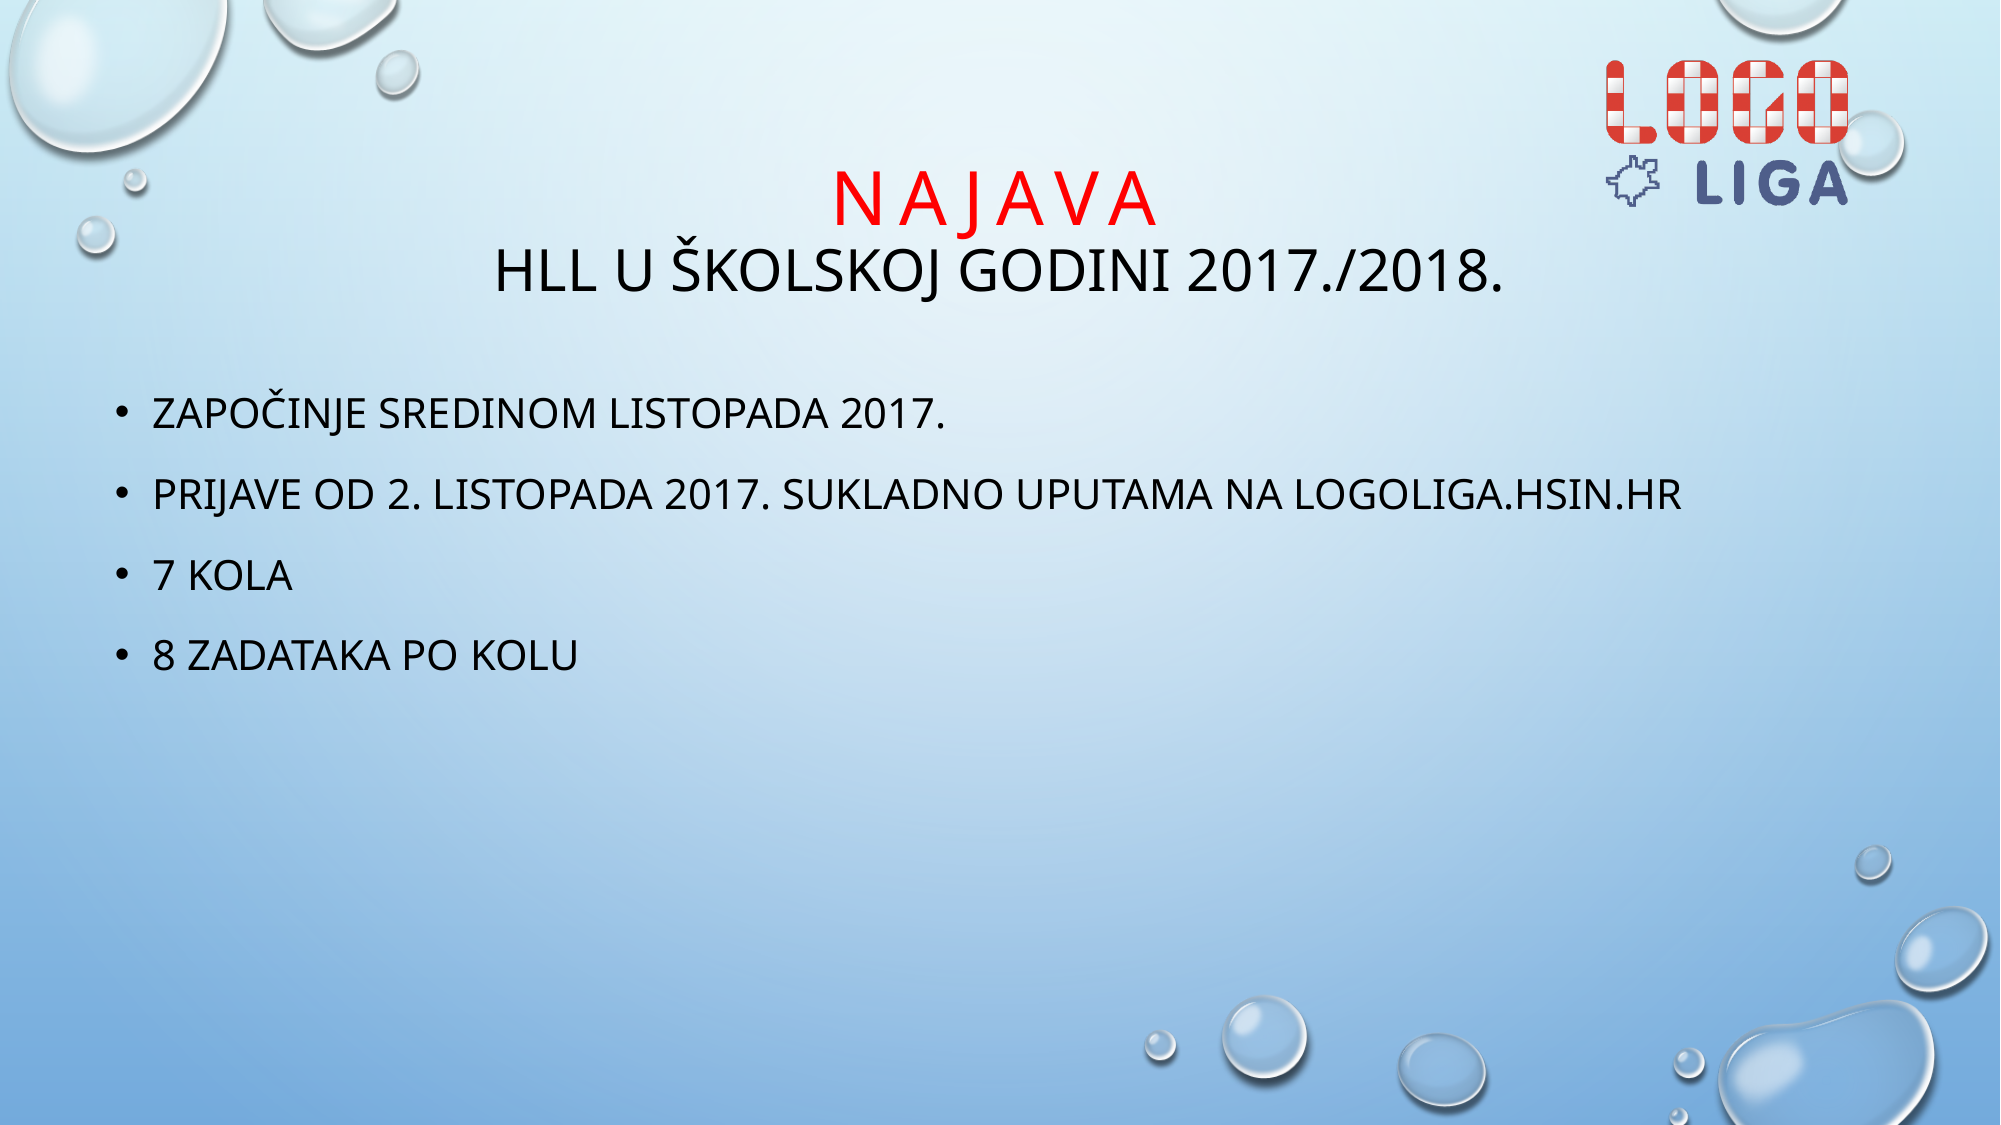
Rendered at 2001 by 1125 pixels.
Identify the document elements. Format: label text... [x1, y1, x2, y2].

title najava HLL u školskoj godini 2017./2018. [149, 101, 1851, 364]
list započinje sredinom listopada 2017. prijave OD 2. listopada 2017. sukladno uputama na logoliga.hsin.hr 7 kola 8 zadataka po kolu [99, 368, 1838, 736]
picture [0, 0, 2000, 1125]
